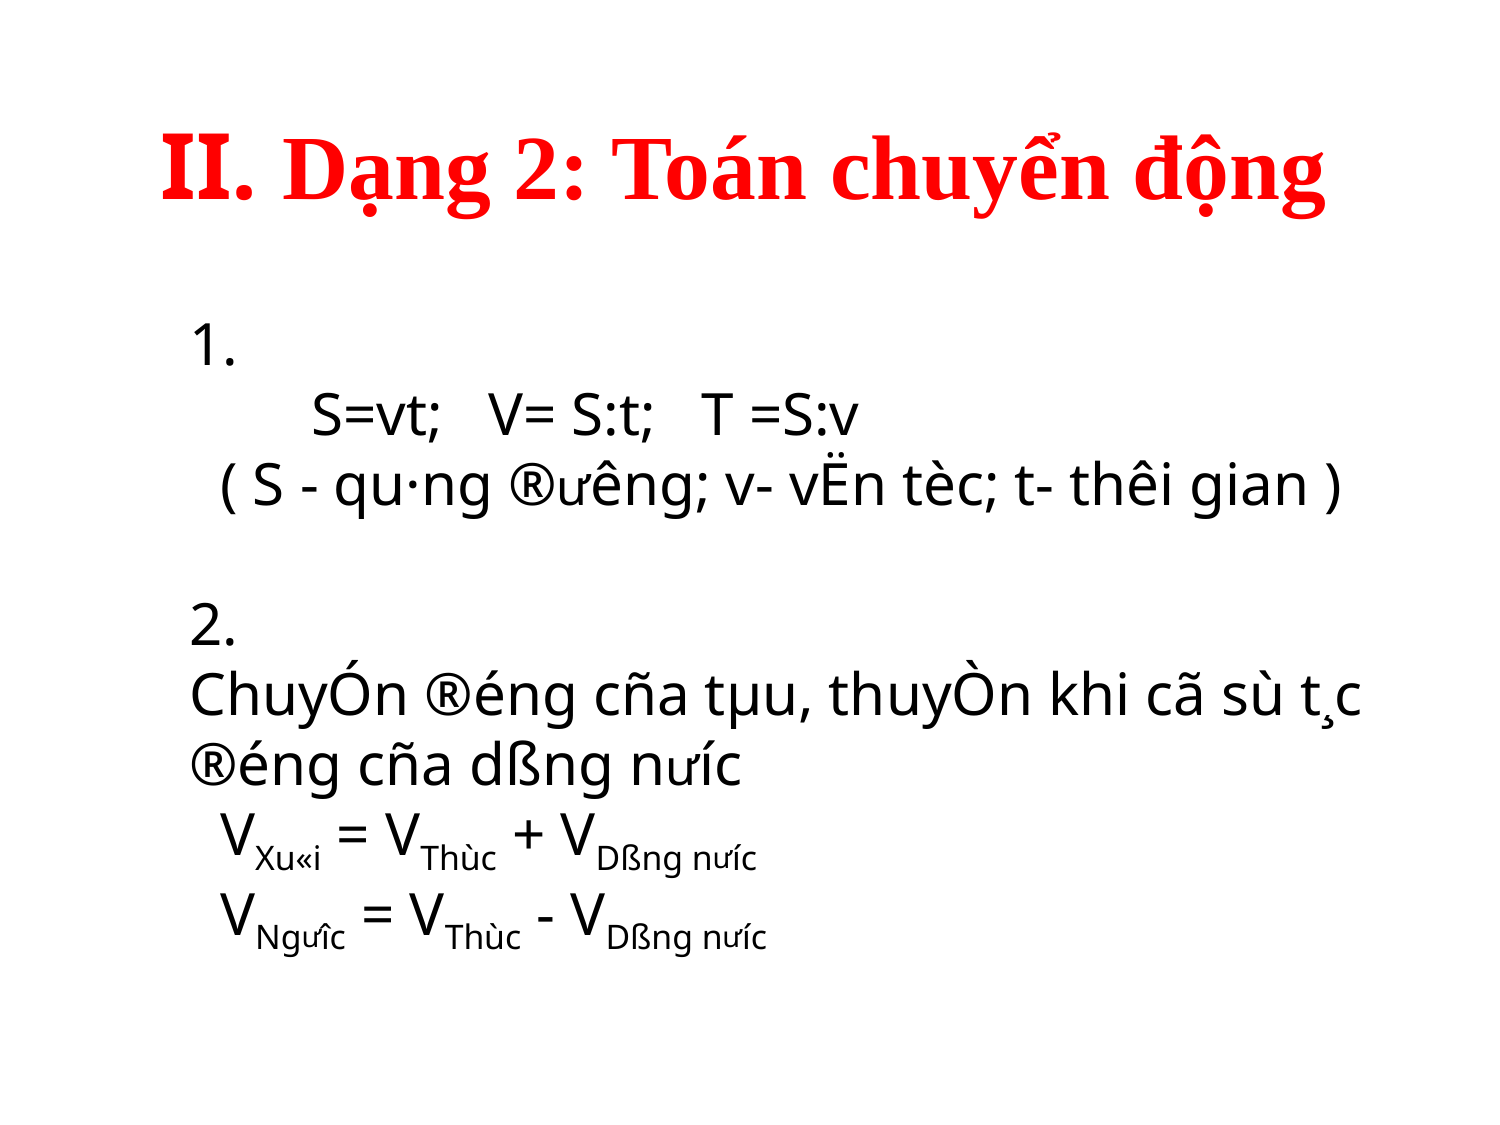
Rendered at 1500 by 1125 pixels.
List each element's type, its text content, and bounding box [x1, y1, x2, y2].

title II. Dạng 2: Toán chuyển động [131, 61, 1382, 265]
text_box 1. S=vt; V= S:t; T =S:v ( S - qu·ng ®­ưêng; v- vËn tèc; t- thêi gian ) 2. ChuyÓn ®éng cña tµu, thuyÒn khi cã sù t¸c ®éng cña dßng ­nưíc VXu«i = VThùc + VDßng n­ưíc VNgư­îc = VThùc - VDßng nư­íc [174, 299, 1438, 964]
